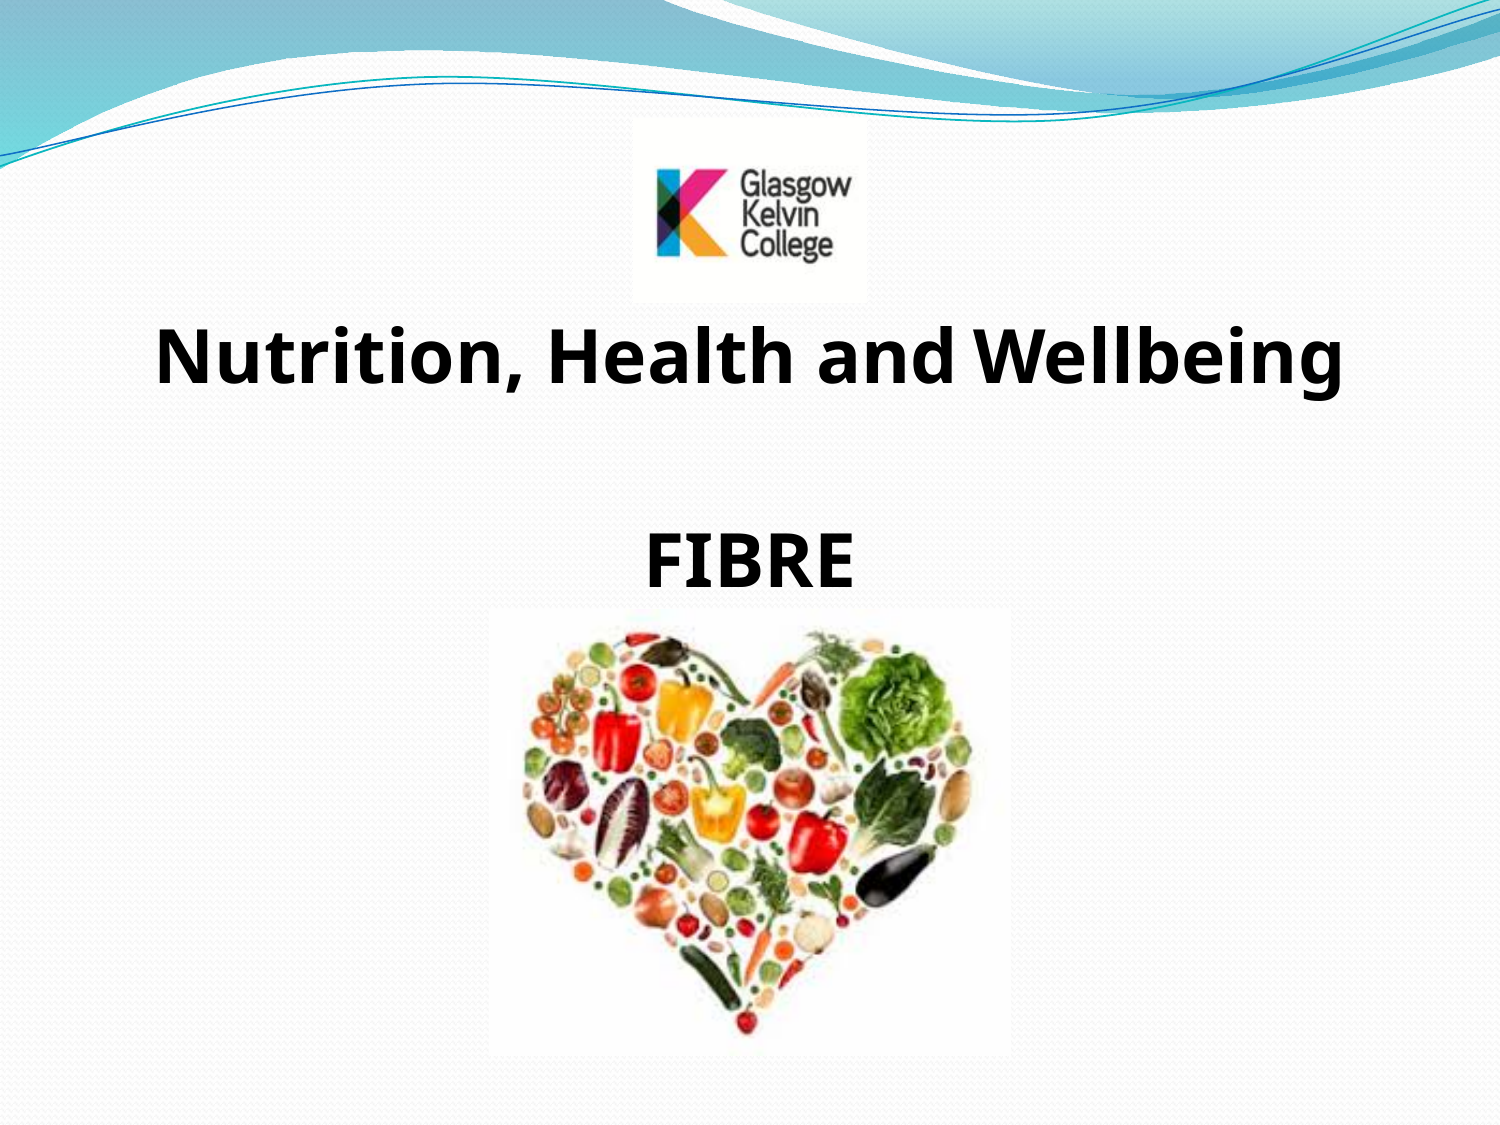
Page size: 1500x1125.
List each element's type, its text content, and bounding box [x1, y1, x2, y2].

picture [633, 118, 867, 304]
text_box Nutrition, Health and Wellbeing FIBRE [0, 302, 1500, 822]
picture [488, 609, 1011, 1057]
